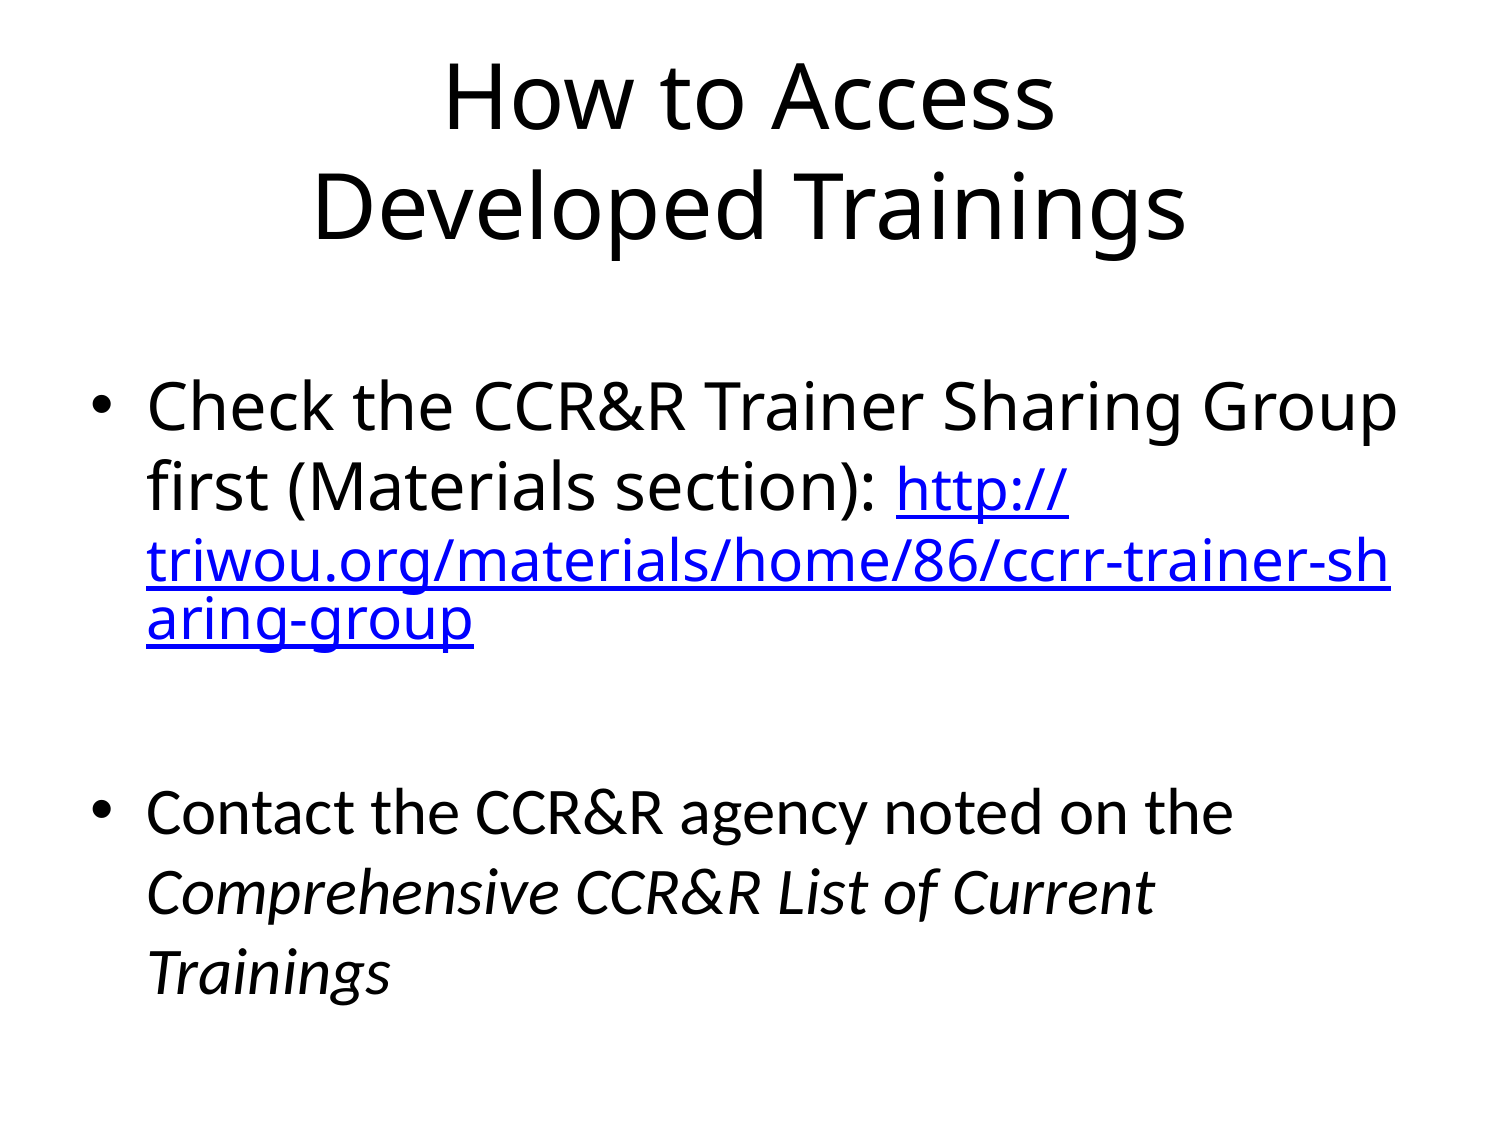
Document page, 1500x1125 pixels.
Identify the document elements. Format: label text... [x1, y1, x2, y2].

title How to Access Developed Trainings [75, 45, 1425, 252]
list Check the CCR&R Trainer Sharing Group first (Materials section): http://triwou.org/materials/home/86/ccrr-trainer-sharing-group Contact the CCR&R agency noted on the Comprehensive CCR&R List of Current Trainings [75, 262, 1425, 1070]
